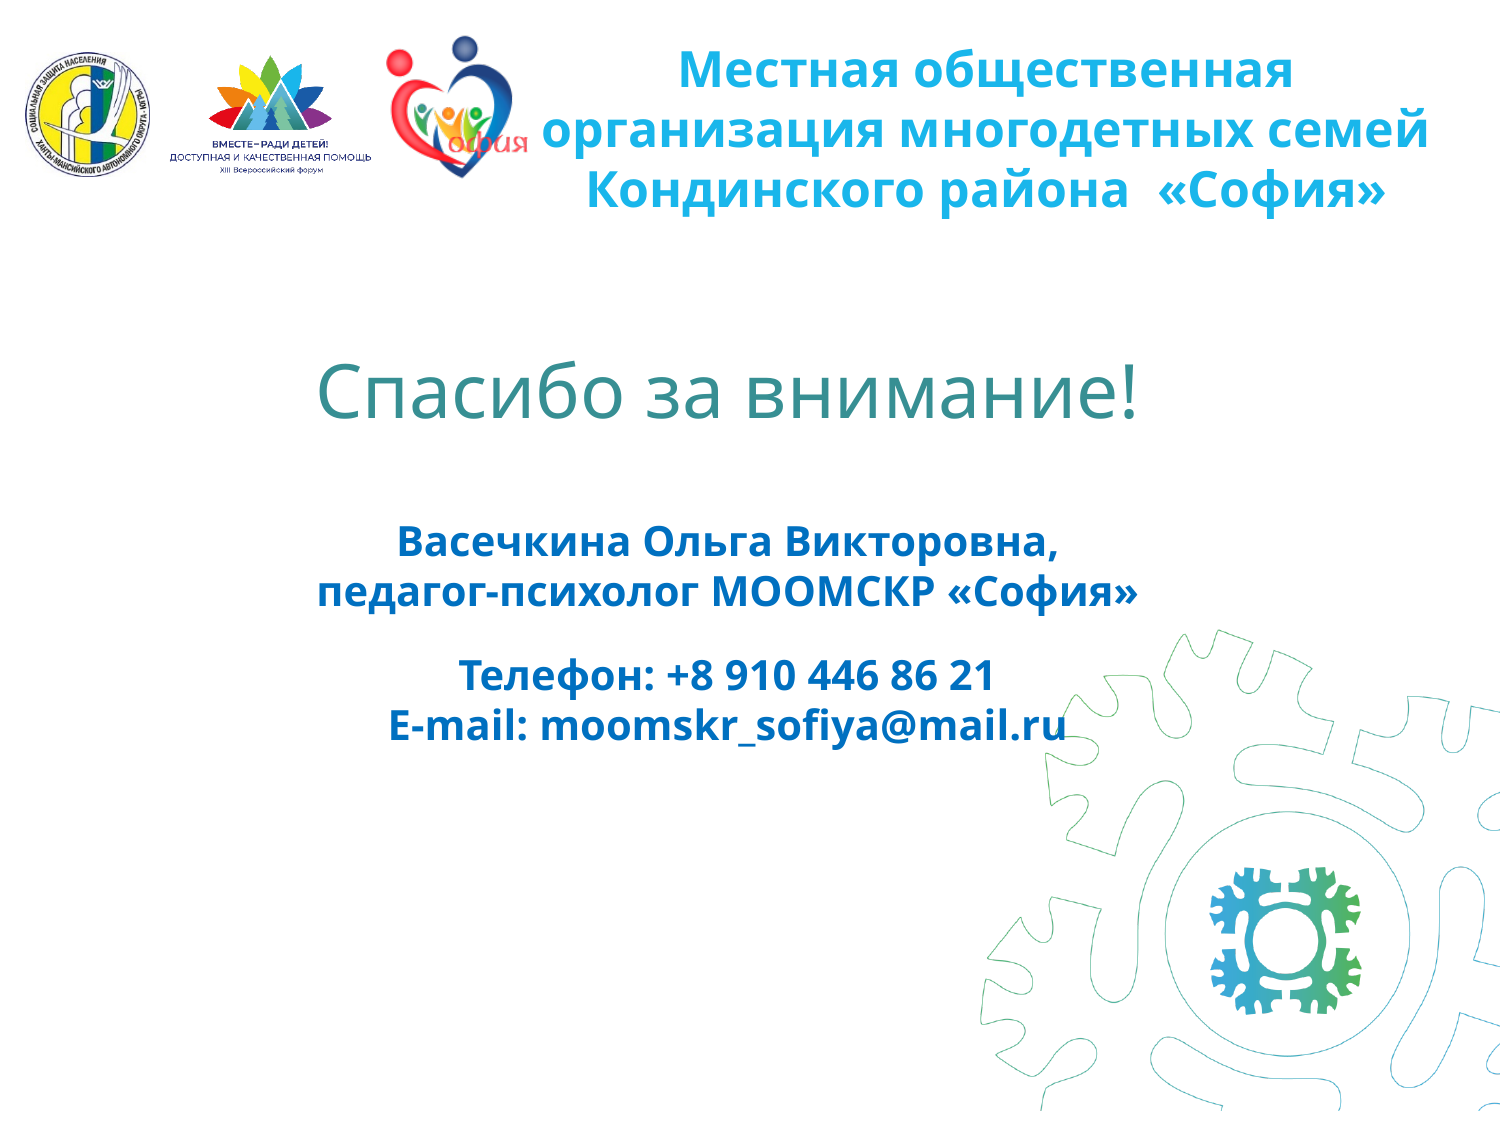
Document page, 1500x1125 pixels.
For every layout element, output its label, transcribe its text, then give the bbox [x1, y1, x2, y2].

text_box Васечкина Ольга Викторовна, педагог-психолог МООМСКР «София» [214, 506, 1242, 622]
text_box Телефон: +8 910 446 86 21 E-mail: moomskr_sofiya@mail.ru [307, 641, 913, 757]
picture [25, 52, 150, 177]
picture [918, 550, 1500, 1111]
text_box Спасибо за внимание! [0, 346, 1478, 456]
picture [164, 29, 538, 181]
text_box Местная общественная организация многодетных семей Кондинского района «София» [495, 29, 1478, 225]
